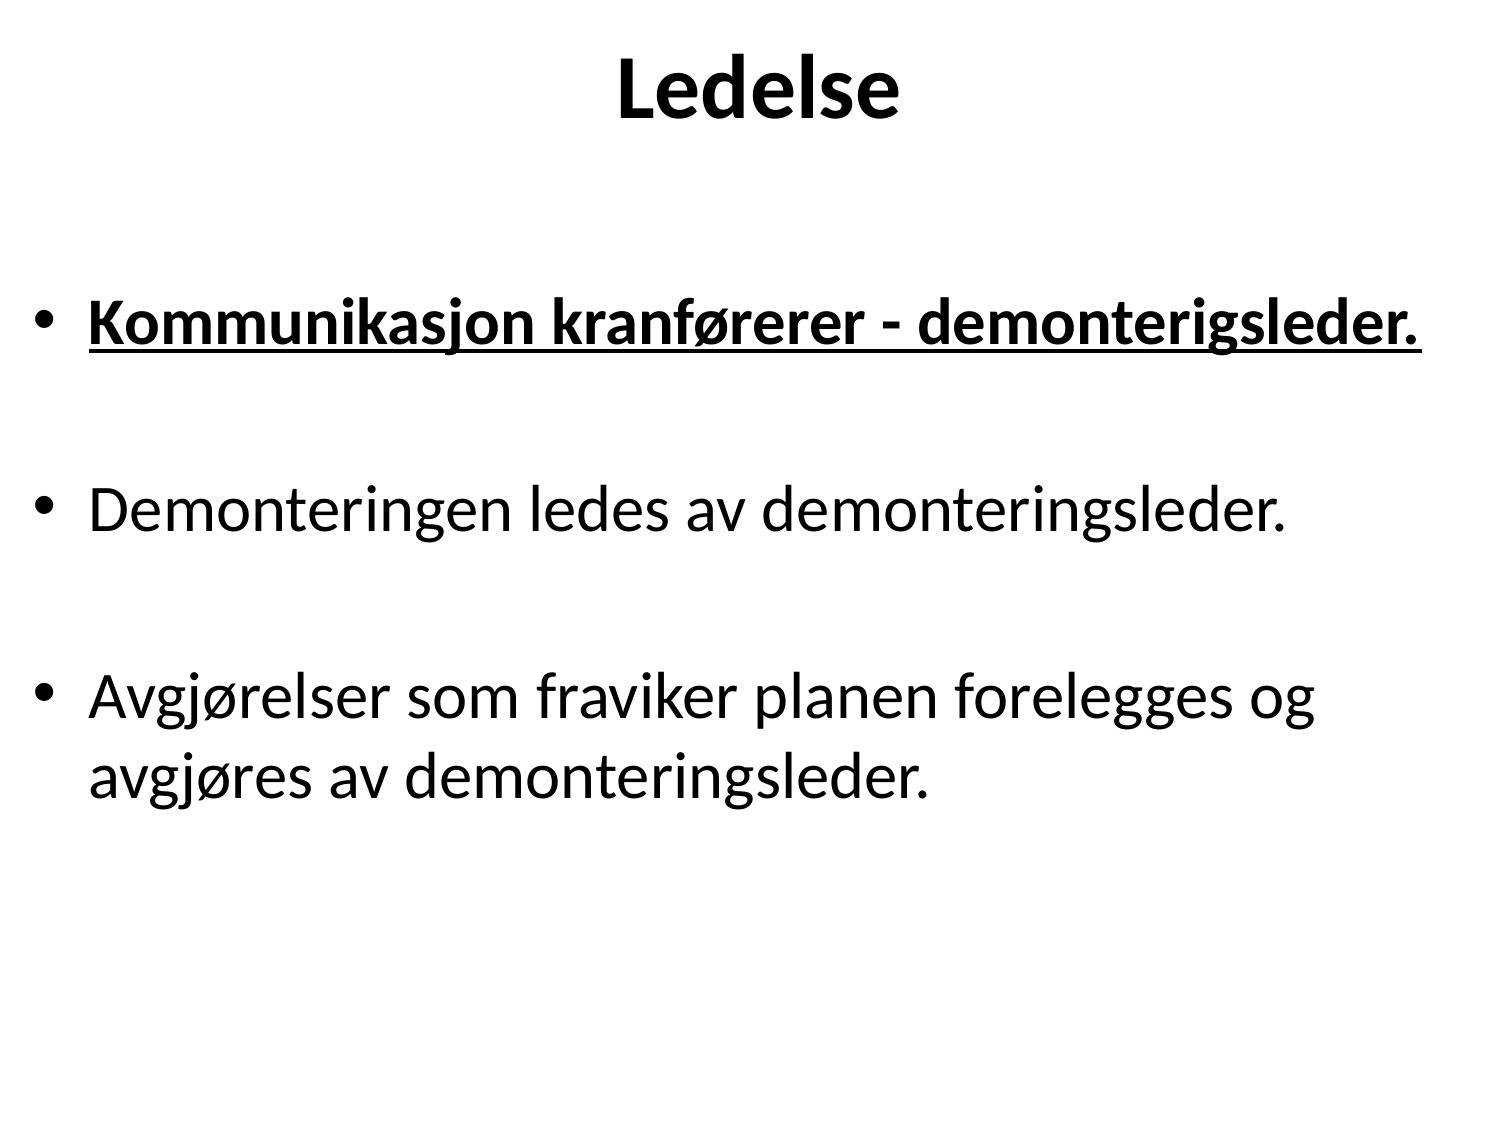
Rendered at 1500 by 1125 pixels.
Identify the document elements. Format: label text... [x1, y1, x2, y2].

list Ledelse Kommunikasjon kranførerer - demonterigsleder. Demonteringen ledes av demonteringsleder. Avgjørelser som fraviker planen forelegges og avgjøres av demonteringsleder. [17, 19, 1500, 1094]
